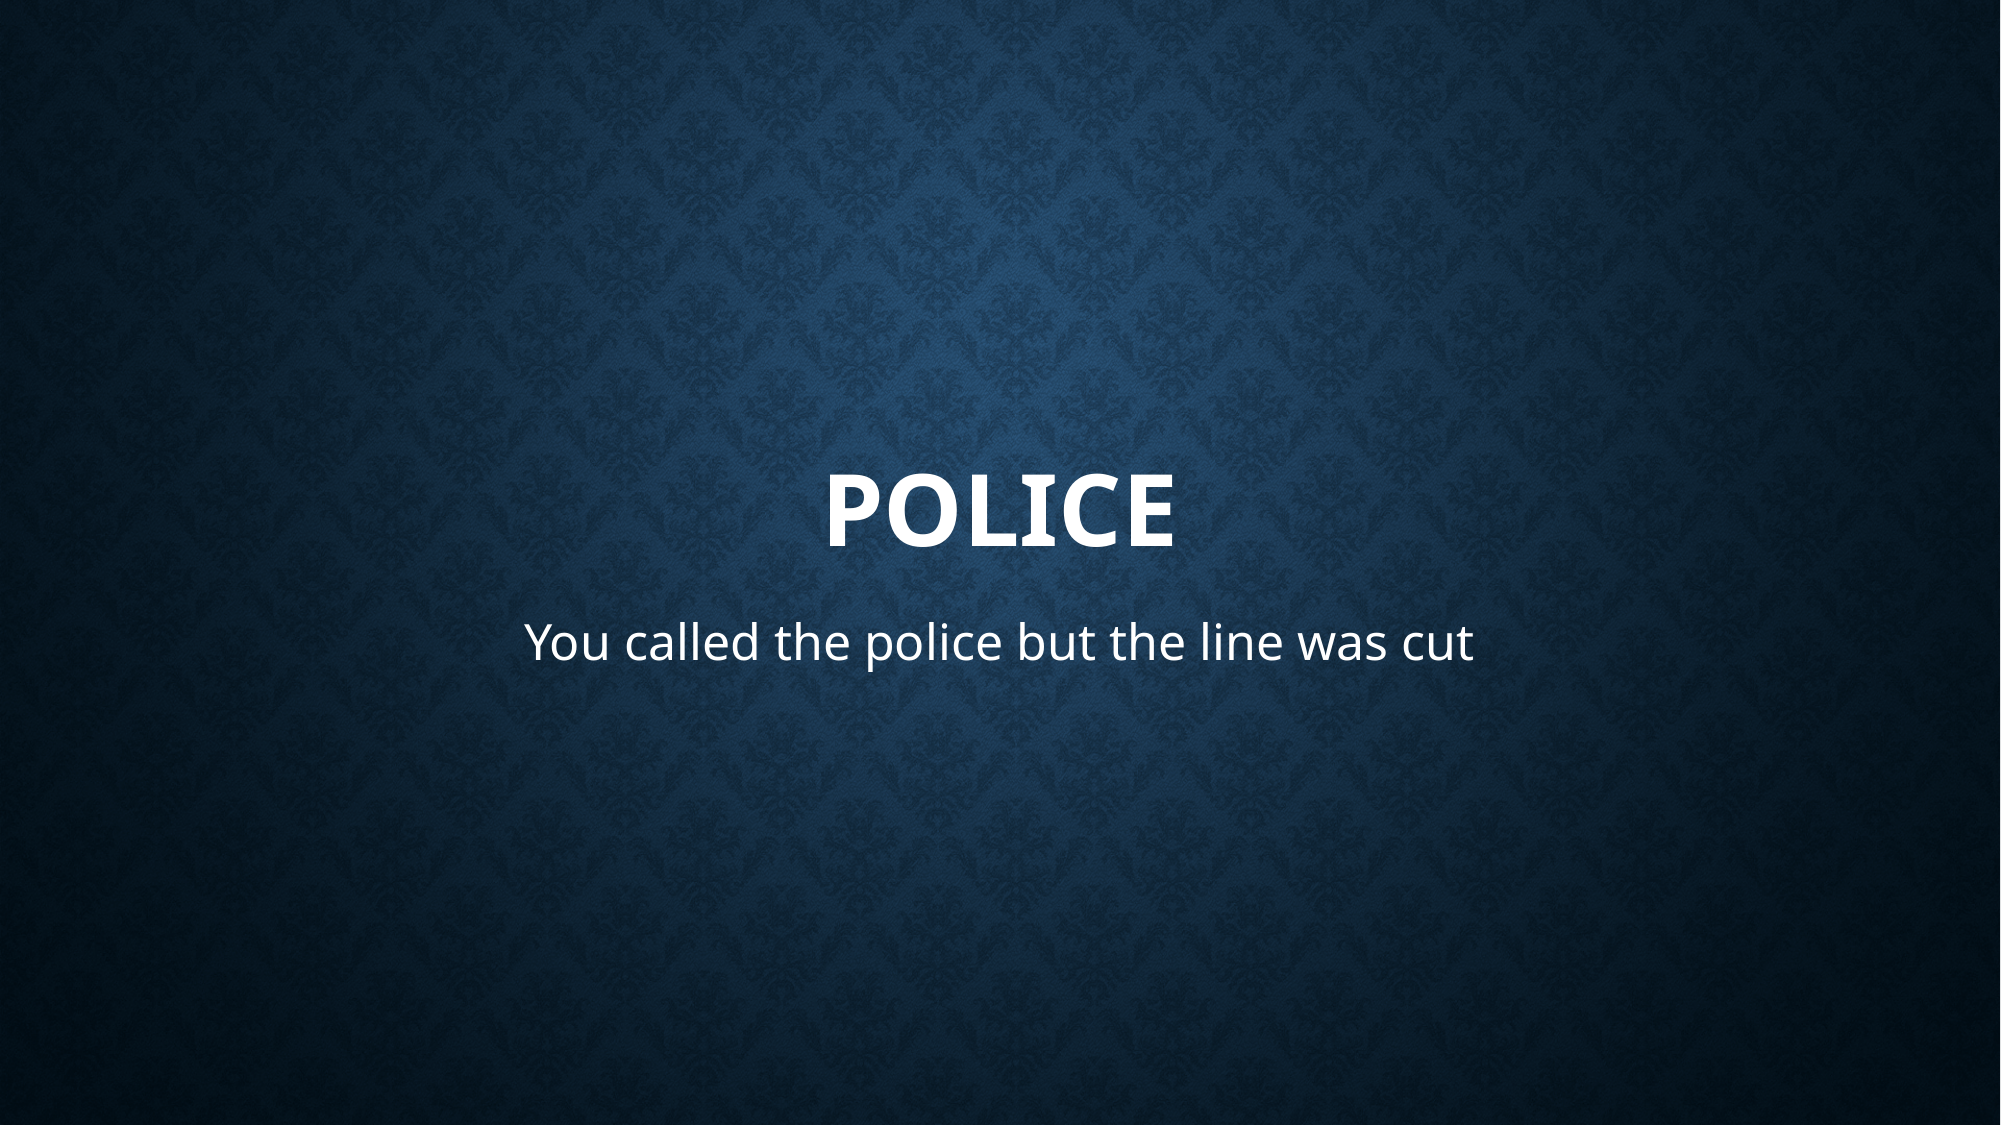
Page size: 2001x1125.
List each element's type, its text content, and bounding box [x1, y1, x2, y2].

title police [261, 184, 1739, 576]
subtitle You called the police but the line was cut [261, 590, 1739, 863]
